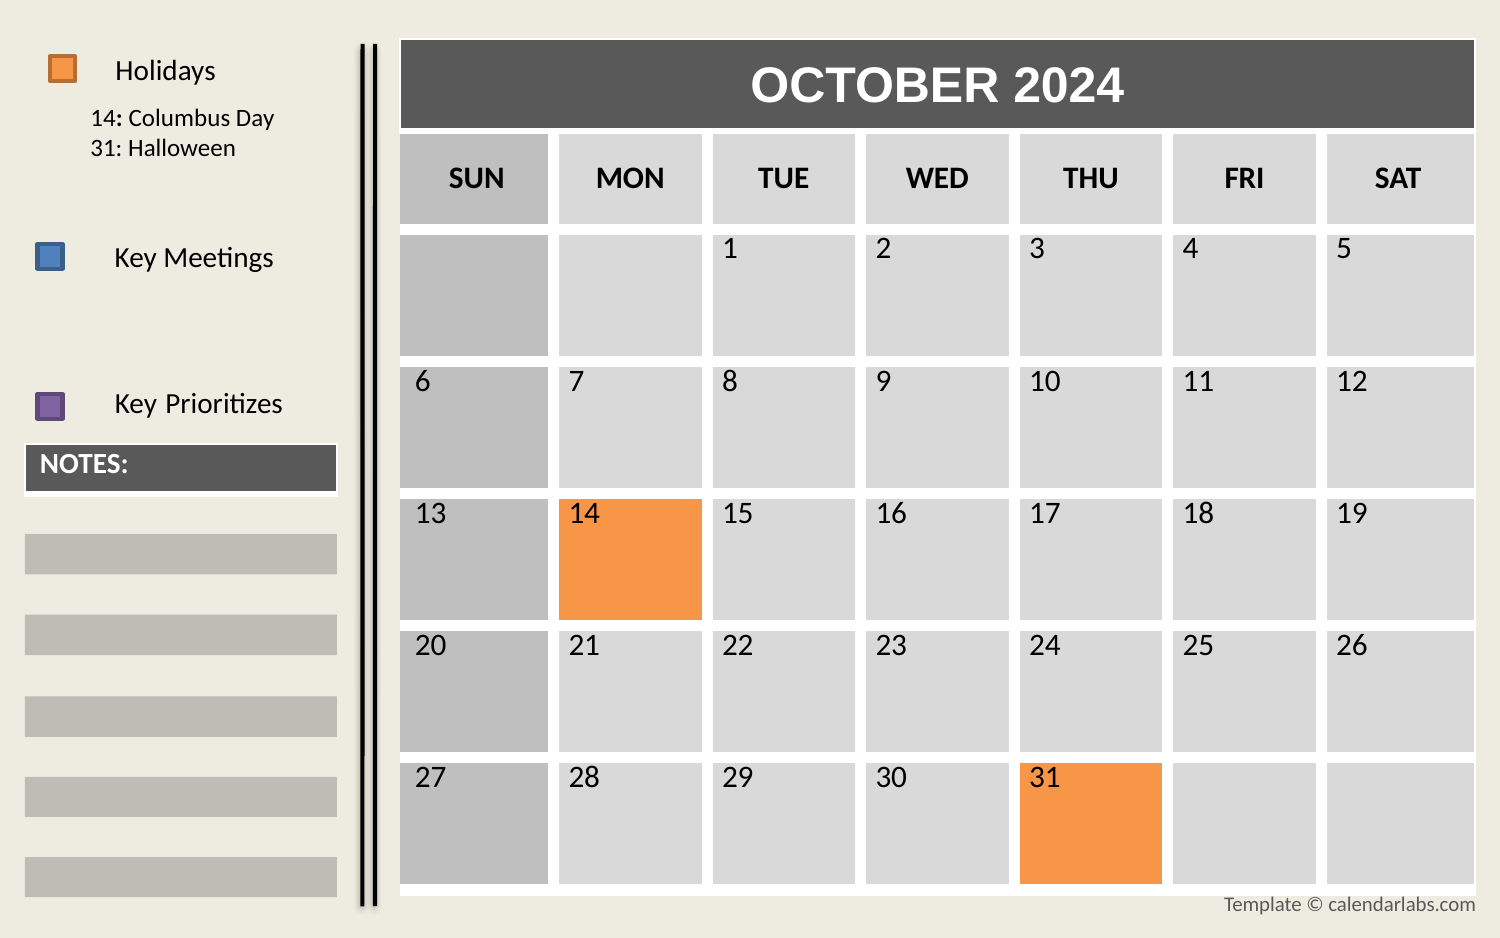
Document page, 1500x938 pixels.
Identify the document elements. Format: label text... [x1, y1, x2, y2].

table_header NOTES: [26, 486, 336, 491]
table_header MON [559, 134, 702, 224]
table_cell 26 [1327, 631, 1474, 752]
table_cell 7 [559, 367, 702, 472]
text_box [37, 230, 293, 282]
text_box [37, 368, 301, 430]
table_cell 21 [559, 631, 702, 752]
table_header THU [1020, 134, 1162, 224]
table_cell 28 [559, 763, 702, 884]
table_cell [559, 235, 702, 356]
table_header OCTOBER 2024 [401, 40, 1474, 128]
table_cell 29 [713, 763, 855, 884]
table_cell 9 [866, 367, 1009, 488]
table_cell 10 [1020, 367, 1162, 488]
table_cell [1173, 763, 1316, 884]
table_cell 2 [866, 235, 1009, 356]
table_header TUE [713, 134, 855, 224]
table_cell [25, 655, 337, 696]
table_cell [25, 777, 337, 817]
table_header NOTES: [26, 445, 336, 472]
footer Template © calendarlabs.com [1200, 881, 1500, 925]
table_cell 30 [866, 763, 1009, 884]
table_cell 13 [400, 499, 548, 620]
table_cell 5 [1327, 235, 1474, 356]
table_cell 6 [400, 367, 548, 472]
table_cell [25, 534, 337, 574]
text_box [49, 43, 232, 95]
table_cell 19 [1327, 499, 1474, 620]
table_cell [25, 857, 337, 897]
table_header [25, 497, 337, 534]
table_cell 12 [1327, 367, 1474, 488]
table_cell [25, 574, 337, 615]
table_cell 4 [1173, 235, 1316, 356]
table_cell 3 [1020, 235, 1162, 356]
table_cell 14 [559, 499, 702, 620]
table_cell 22 [713, 631, 855, 752]
table_cell 1 [713, 235, 855, 356]
table_cell [25, 615, 337, 655]
table_cell 8 [713, 367, 855, 488]
table_cell 18 [1173, 499, 1316, 620]
text_box 14: Columbus Day 31: Halloween [75, 93, 290, 199]
table_cell 15 [713, 499, 855, 620]
table_cell 17 [1020, 499, 1162, 620]
table_cell [1327, 763, 1474, 881]
table_cell [25, 696, 337, 737]
table_header SUN [400, 134, 548, 224]
table_cell [400, 235, 548, 356]
table_cell 23 [866, 631, 1009, 752]
table_cell 31 [1020, 763, 1162, 884]
table_cell 11 [1173, 367, 1316, 488]
table_cell 27 [400, 763, 548, 884]
table_cell 24 [1020, 631, 1162, 752]
table_cell [25, 737, 337, 777]
table_cell [25, 817, 337, 857]
table_cell 16 [866, 499, 1009, 620]
table_cell 25 [1173, 631, 1316, 752]
table_header FRI [1173, 134, 1316, 224]
table_header SAT [1327, 134, 1474, 224]
table_cell 20 [400, 631, 548, 752]
table_header WED [866, 134, 1009, 224]
